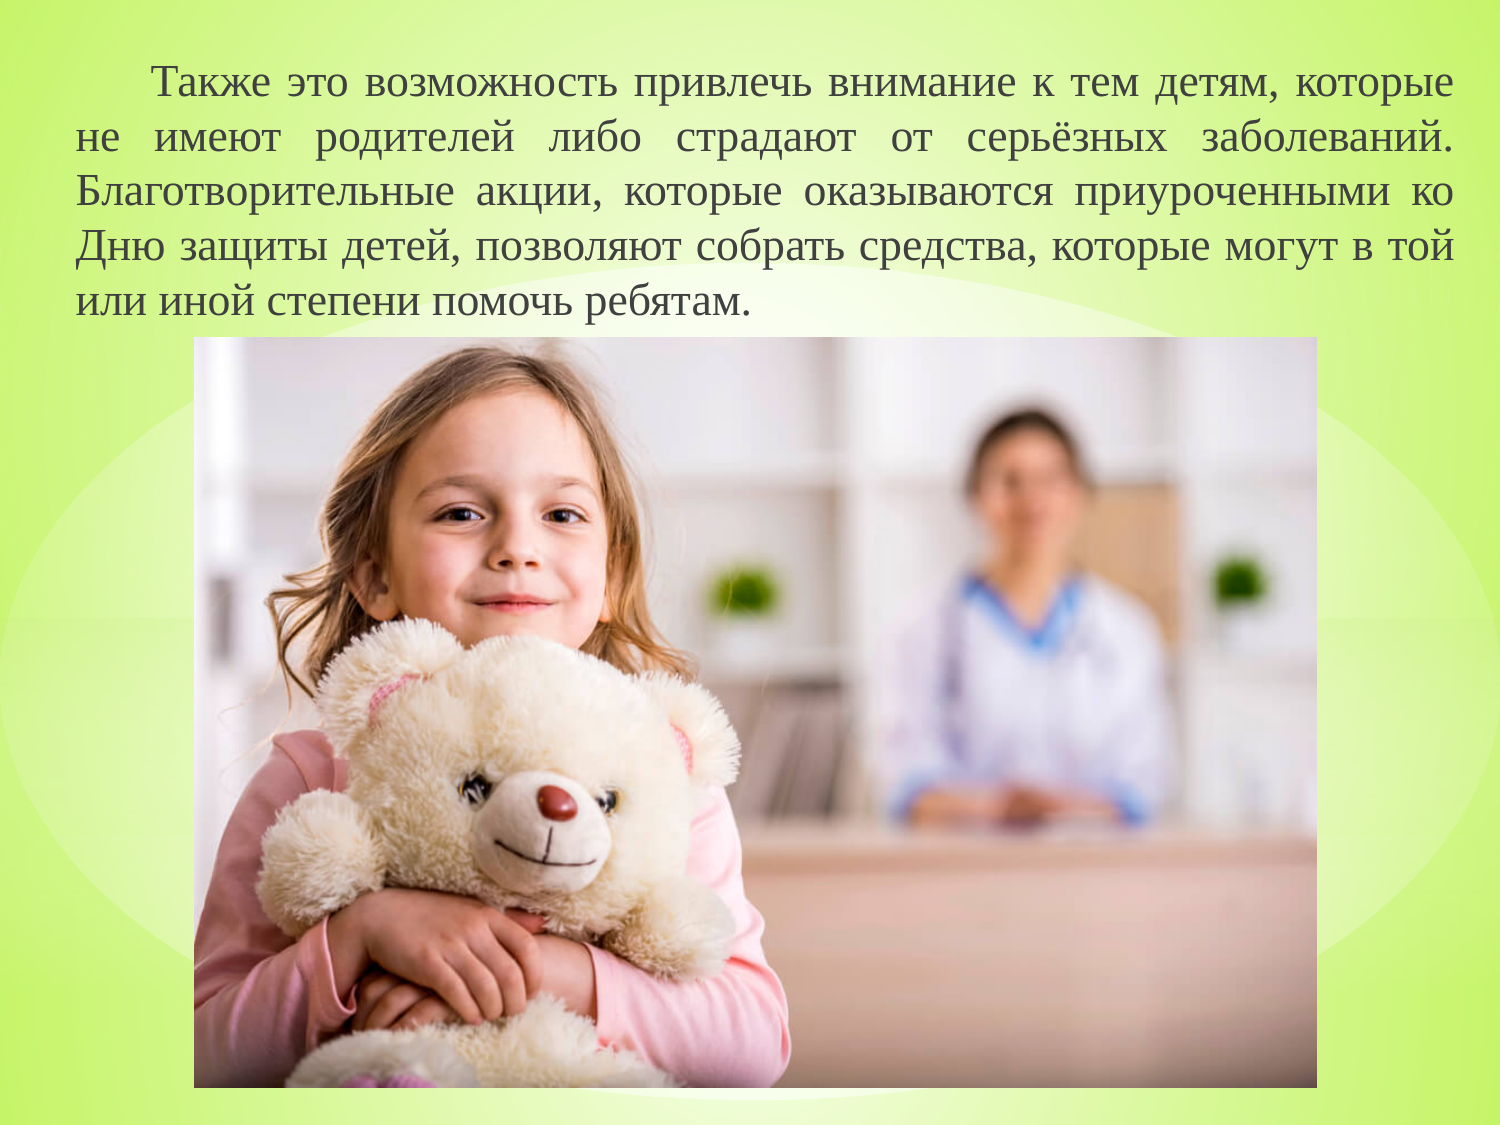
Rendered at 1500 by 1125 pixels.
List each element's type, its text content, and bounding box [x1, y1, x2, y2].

picture [194, 337, 1318, 1088]
list Также это возможность привлечь внимание к тем детям, которые не имеют родителей либо страдают от серьёзных заболеваний. Благотворительные акции, которые оказываются приуроченными ко Дню защиты детей, позволяют собрать средства, которые могут в той или иной степени помочь ребятам. [53, 42, 1471, 350]
